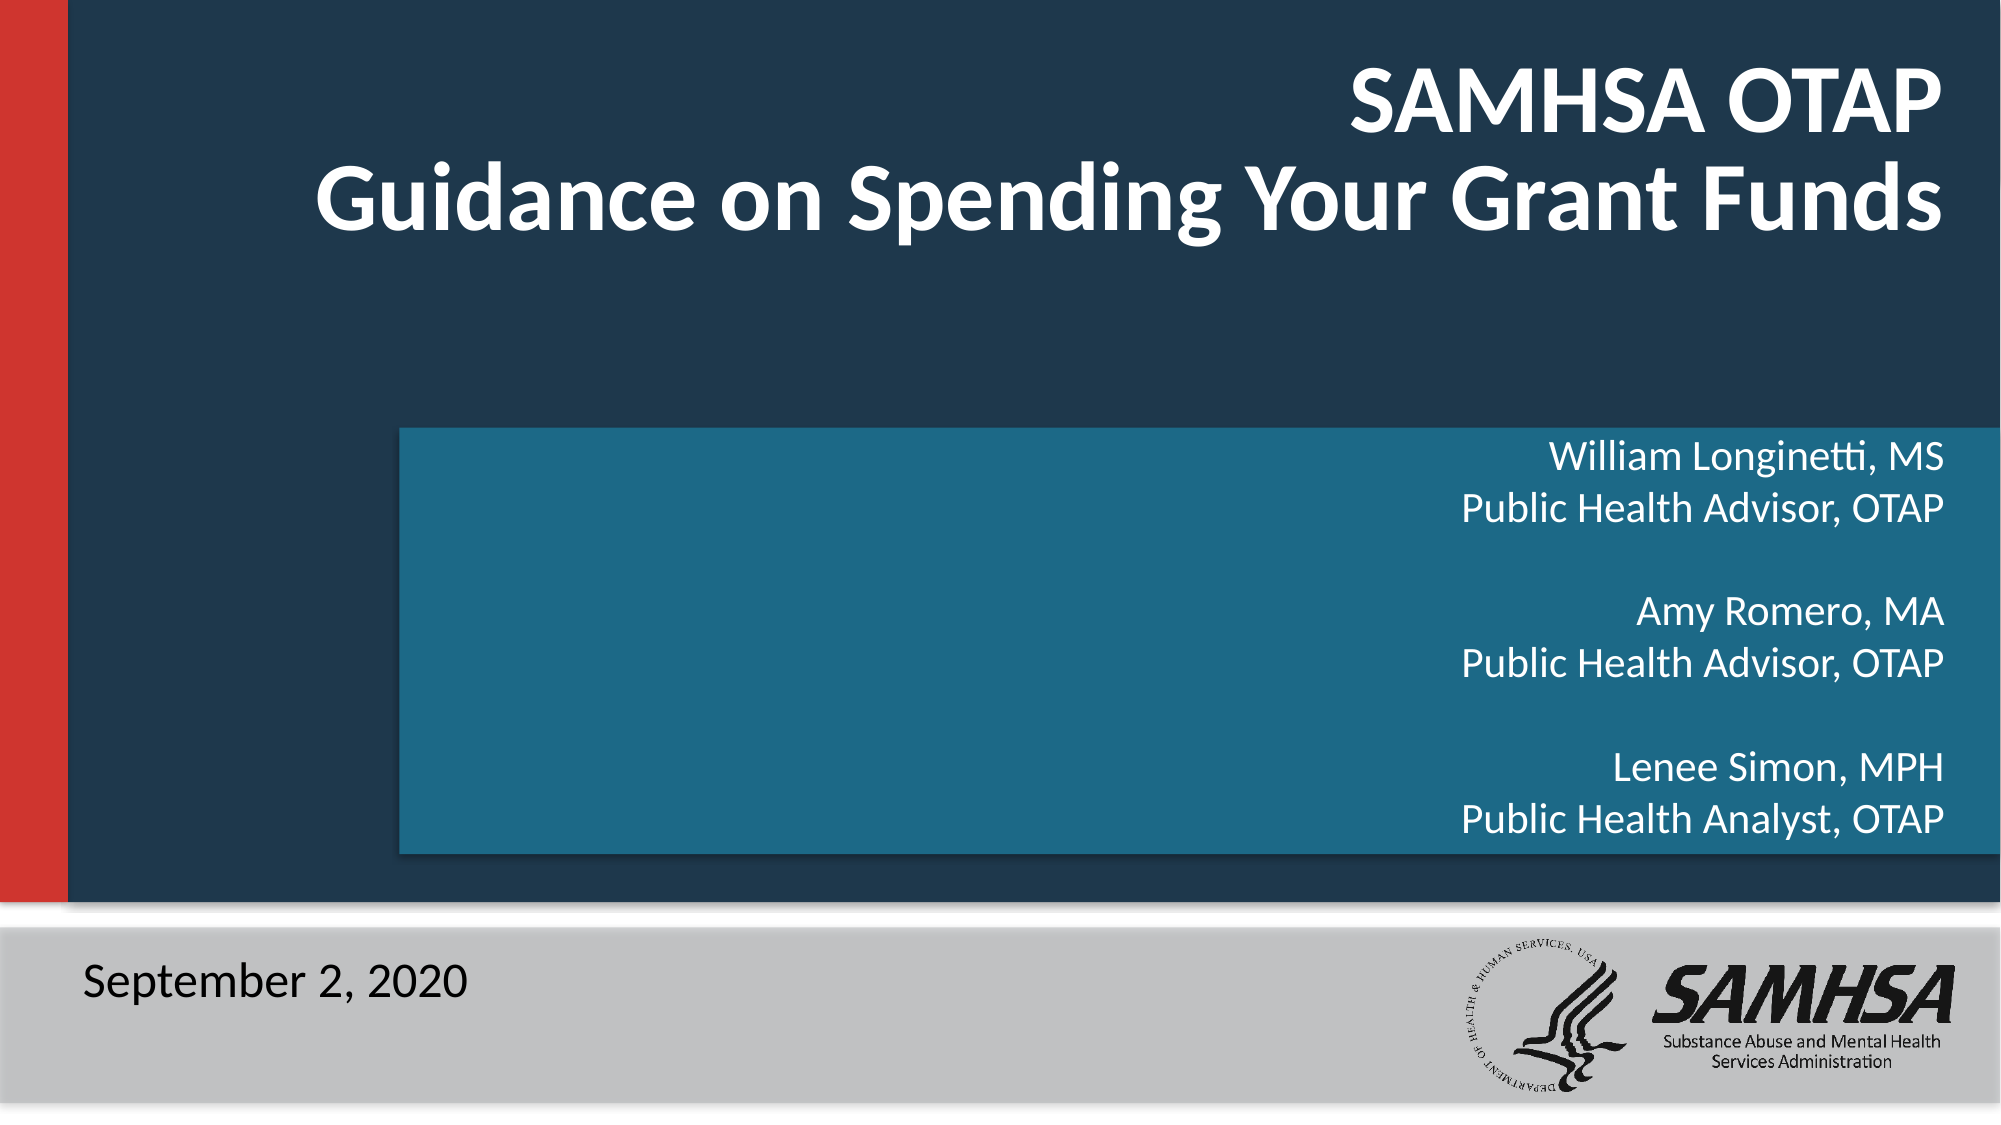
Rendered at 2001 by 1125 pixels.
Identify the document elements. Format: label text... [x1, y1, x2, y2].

title SAMHSA OTAP Guidance on Spending Your Grant Funds [280, 37, 1960, 276]
picture [1466, 939, 1627, 1092]
list September 2, 2020 [67, 946, 690, 1023]
picture [1648, 965, 1960, 1077]
subtitle William Longinetti, MS Public Health Advisor, OTAP Amy Romero, MA Public Health Advisor, OTAP Lenee Simon, MPH Public Health Analyst, OTAP [399, 427, 1960, 855]
